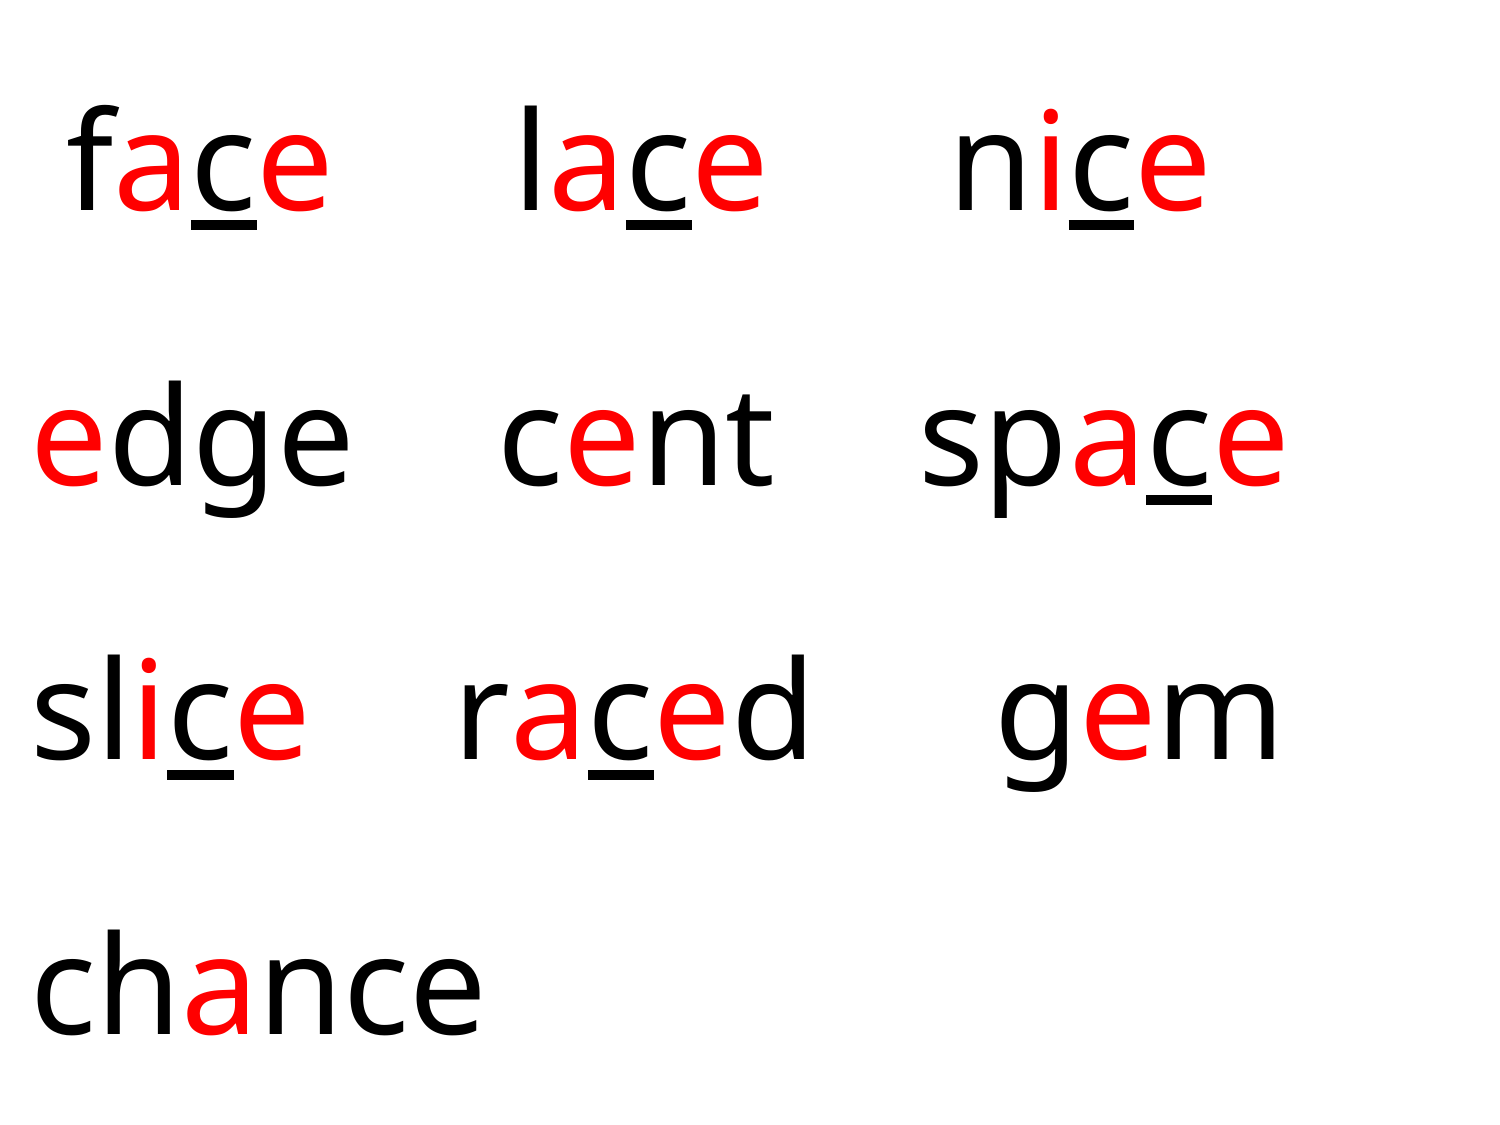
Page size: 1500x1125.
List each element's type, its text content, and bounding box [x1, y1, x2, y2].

text_box face lace nice edge cent space slice raced gem chance [15, 65, 1484, 1070]
